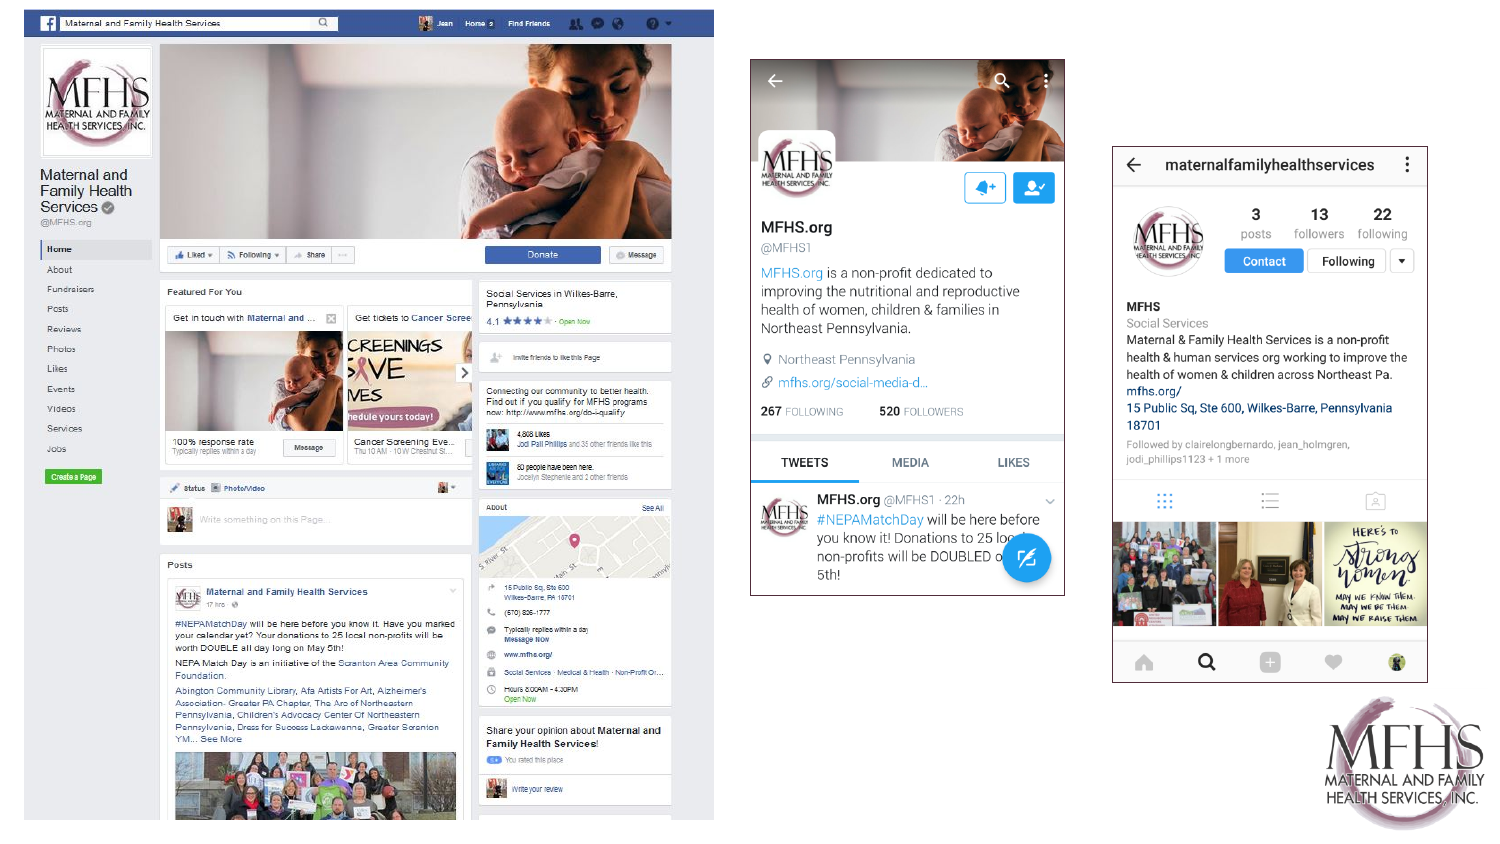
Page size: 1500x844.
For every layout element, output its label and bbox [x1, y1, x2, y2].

list [24, 9, 714, 821]
picture [749, 59, 1066, 596]
picture [1319, 688, 1488, 835]
picture [1112, 146, 1428, 683]
